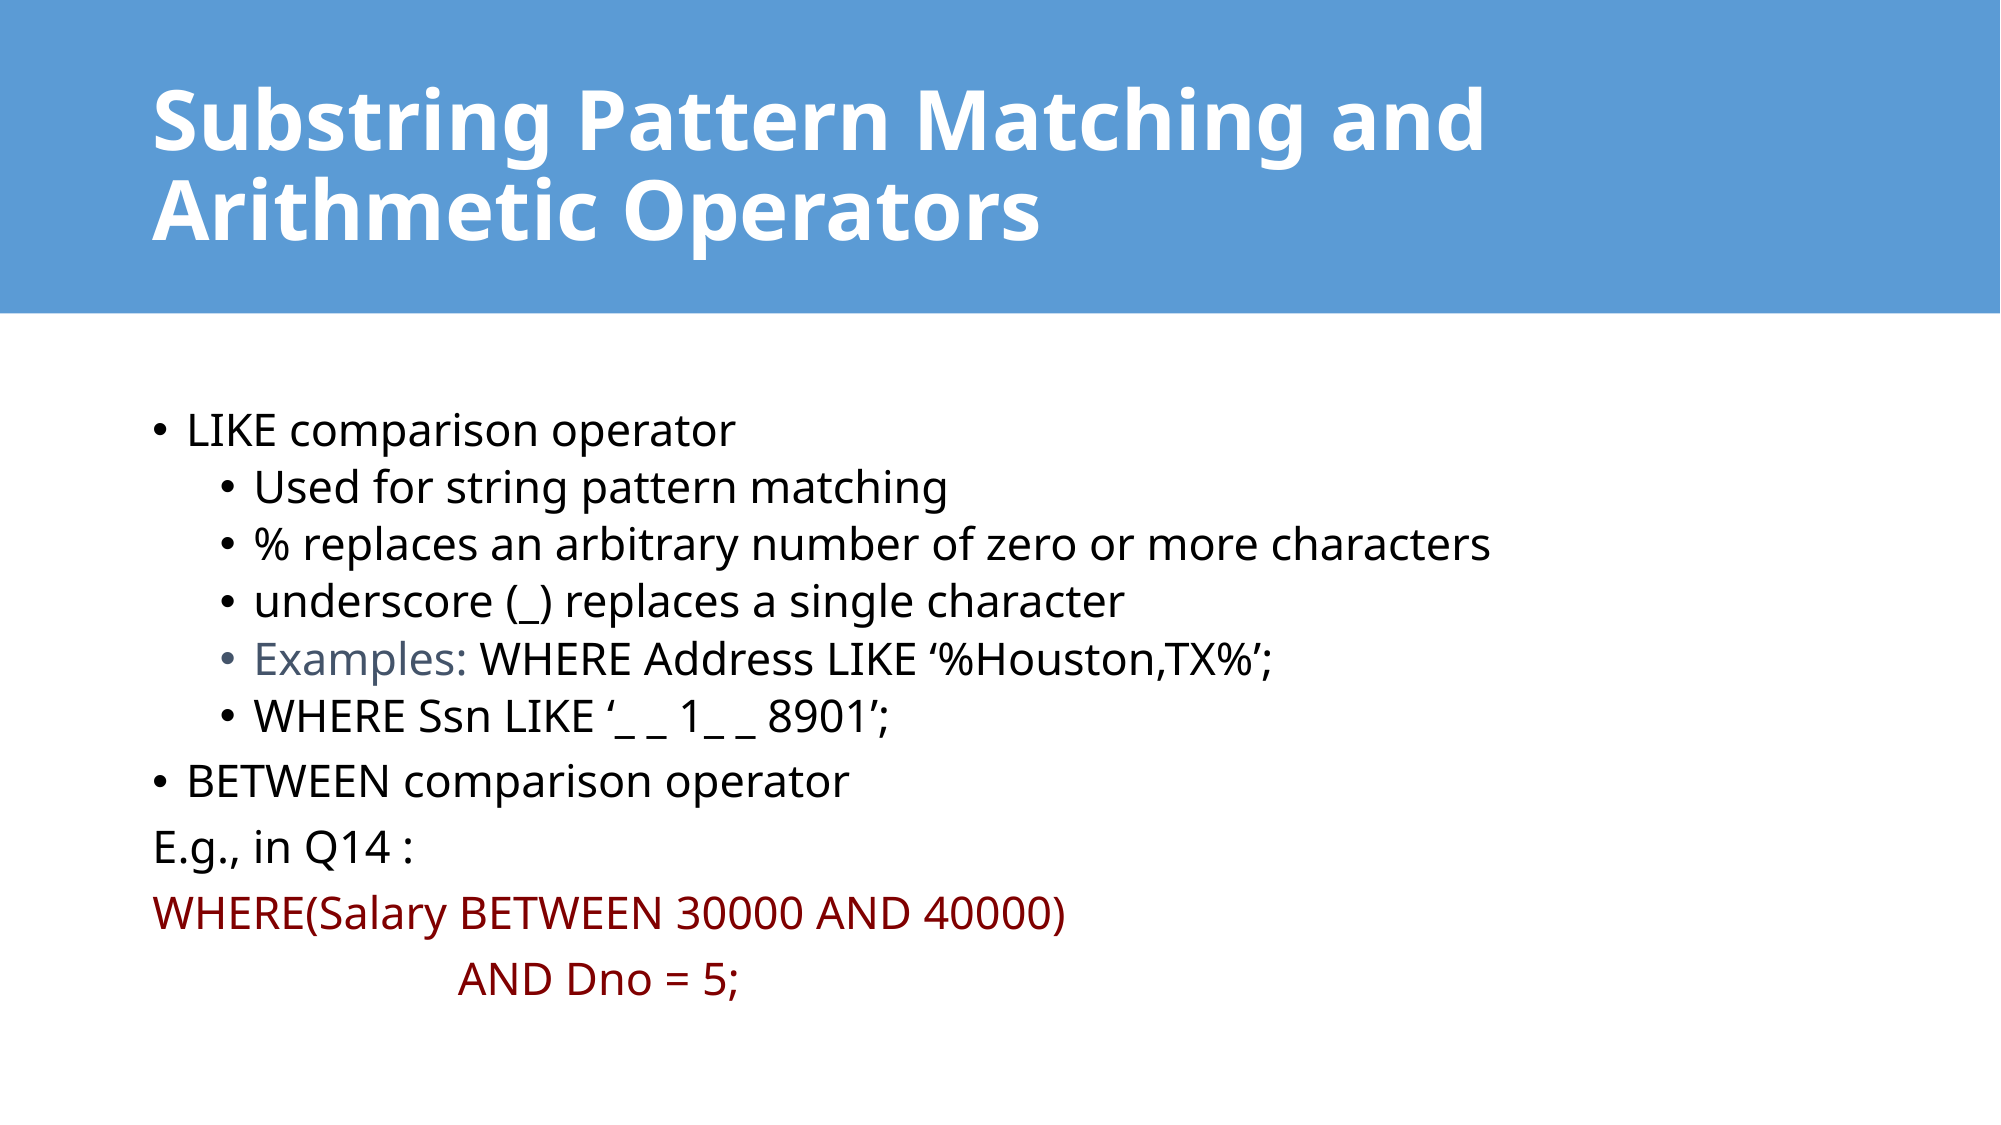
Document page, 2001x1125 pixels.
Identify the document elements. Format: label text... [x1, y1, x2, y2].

text_box [0, 0, 2000, 314]
list LIKE comparison operator Used for string pattern matching % replaces an arbitrary number of zero or more characters underscore (_) replaces a single character Examples: WHERE Address LIKE ‘%Houston,TX%’; WHERE Ssn LIKE ‘_ _ 1_ _ 8901’; BETWEEN comparison operator E.g., in Q14 : WHERE(Salary BETWEEN 30000 AND 40000) AND Dno = 5; [137, 399, 1863, 1014]
title Substring Pattern Matching and Arithmetic Operators [137, 59, 1863, 278]
